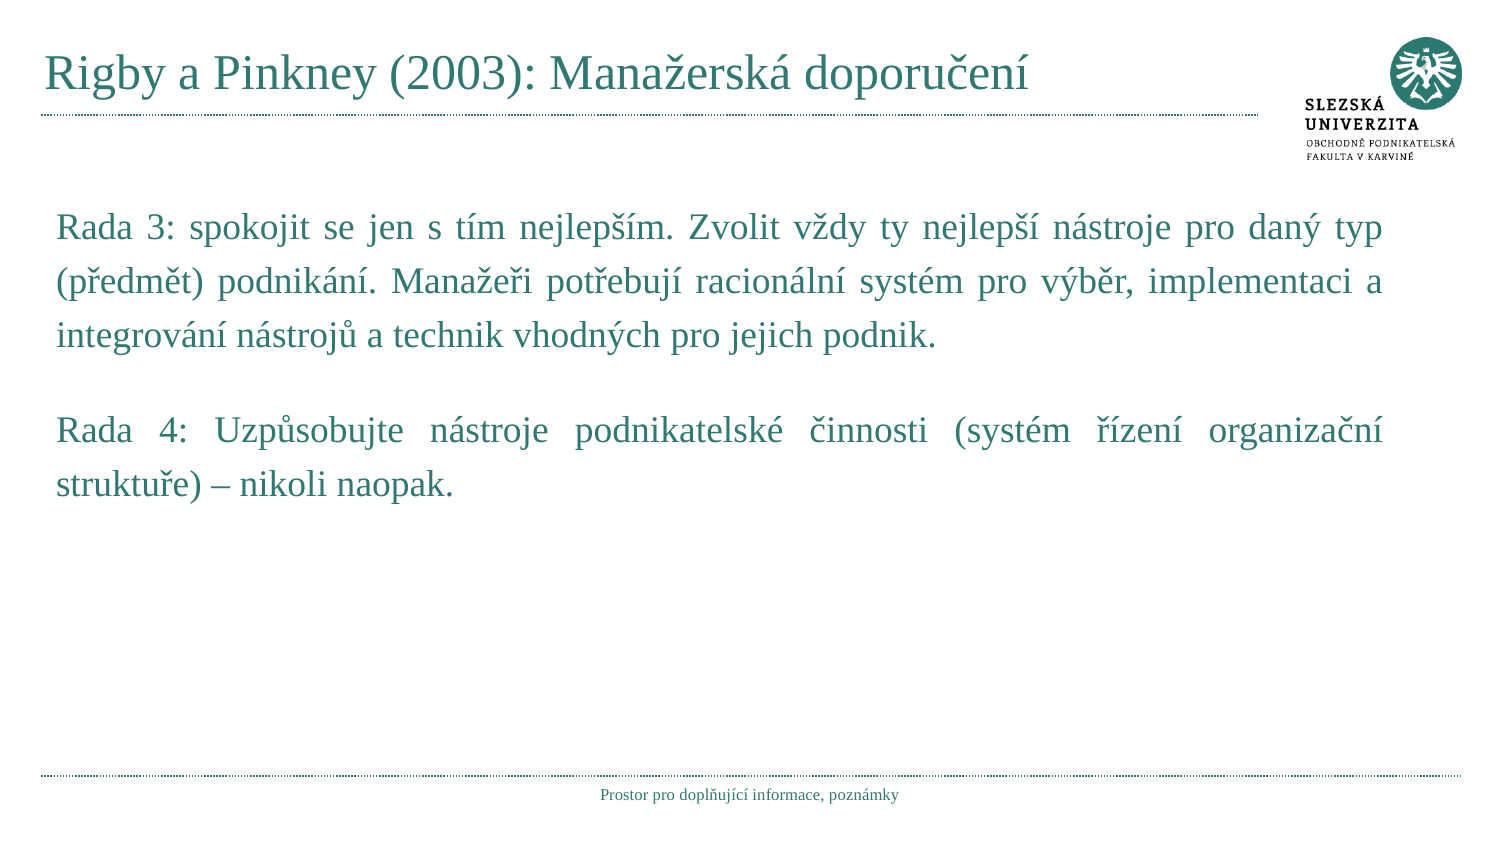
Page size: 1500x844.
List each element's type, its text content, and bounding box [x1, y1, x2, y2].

picture [1305, 37, 1462, 160]
title Rigby a Pinkney (2003): Manažerská doporučení [29, 32, 1140, 116]
text_box Prostor pro doplňující informace, poznámky [442, 776, 1058, 811]
list Rada 3: spokojit se jen s tím nejlepším. Zvolit vždy ty nejlepší nástroje pro daný typ (předmět) podnikání. Manažeři potřebují racionální systém pro výběr, implementaci a integrování nástrojů a technik vhodných pro jejich podnik. Rada 4: Uzpůsobujte nástroje podnikatelské činnosti (systém řízení organizační struktuře) – nikoli naopak. [41, 185, 1400, 729]
